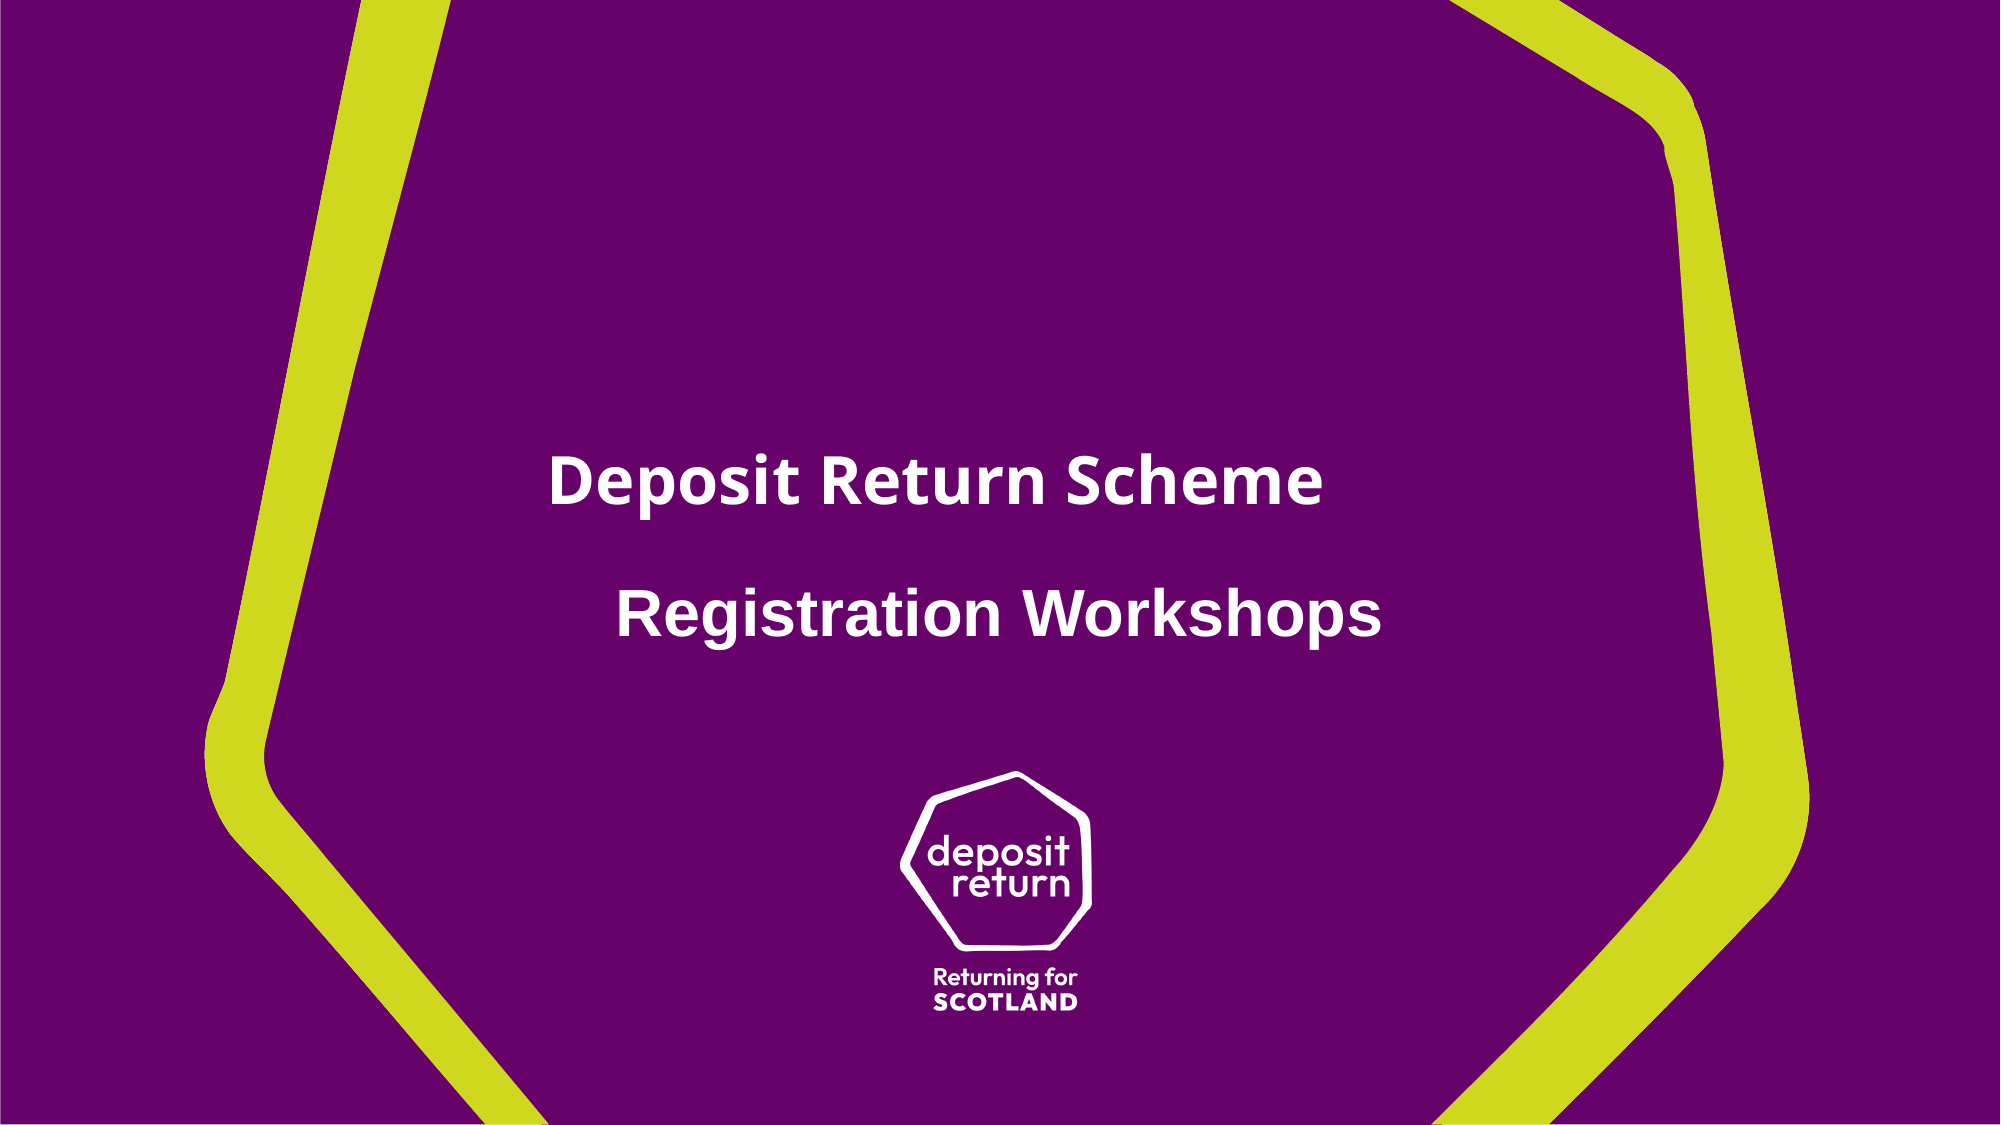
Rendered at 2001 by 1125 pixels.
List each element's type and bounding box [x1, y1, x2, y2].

picture [900, 771, 1092, 1011]
text_box [0, 0, 2000, 1125]
